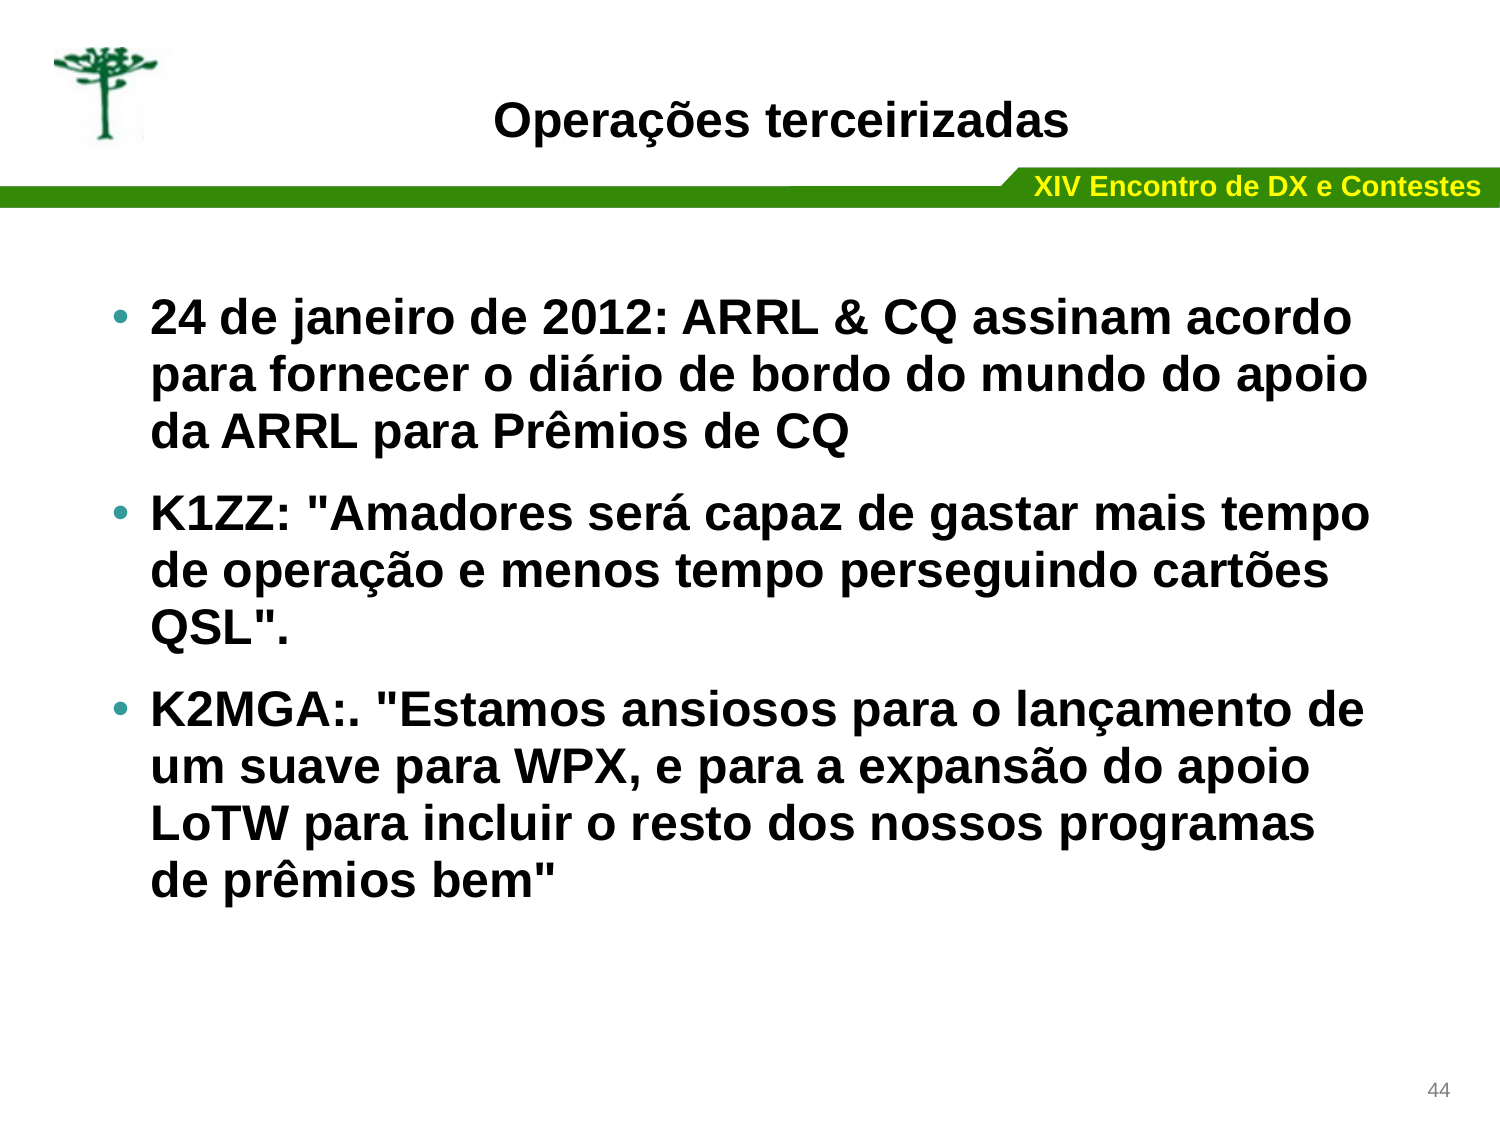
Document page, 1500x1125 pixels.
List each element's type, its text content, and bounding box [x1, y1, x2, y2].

picture [54, 47, 222, 150]
text_box 24 de janeiro de 2012: ARRL & CQ assinam acordo para fornecer o diário de bordo do mundo do apoio da ARRL para Prêmios de CQ K1ZZ: "Amadores será capaz de gastar mais tempo de operação e menos tempo perseguindo cartões QSL". K2MGA:. "Estamos ansiosos para o lançamento de um suave para WPX, e para a expansão do apoio LoTW para incluir o resto dos nossos programas de prêmios bem" [98, 282, 1401, 898]
text_box Operações terceirizadas [222, 32, 1342, 156]
